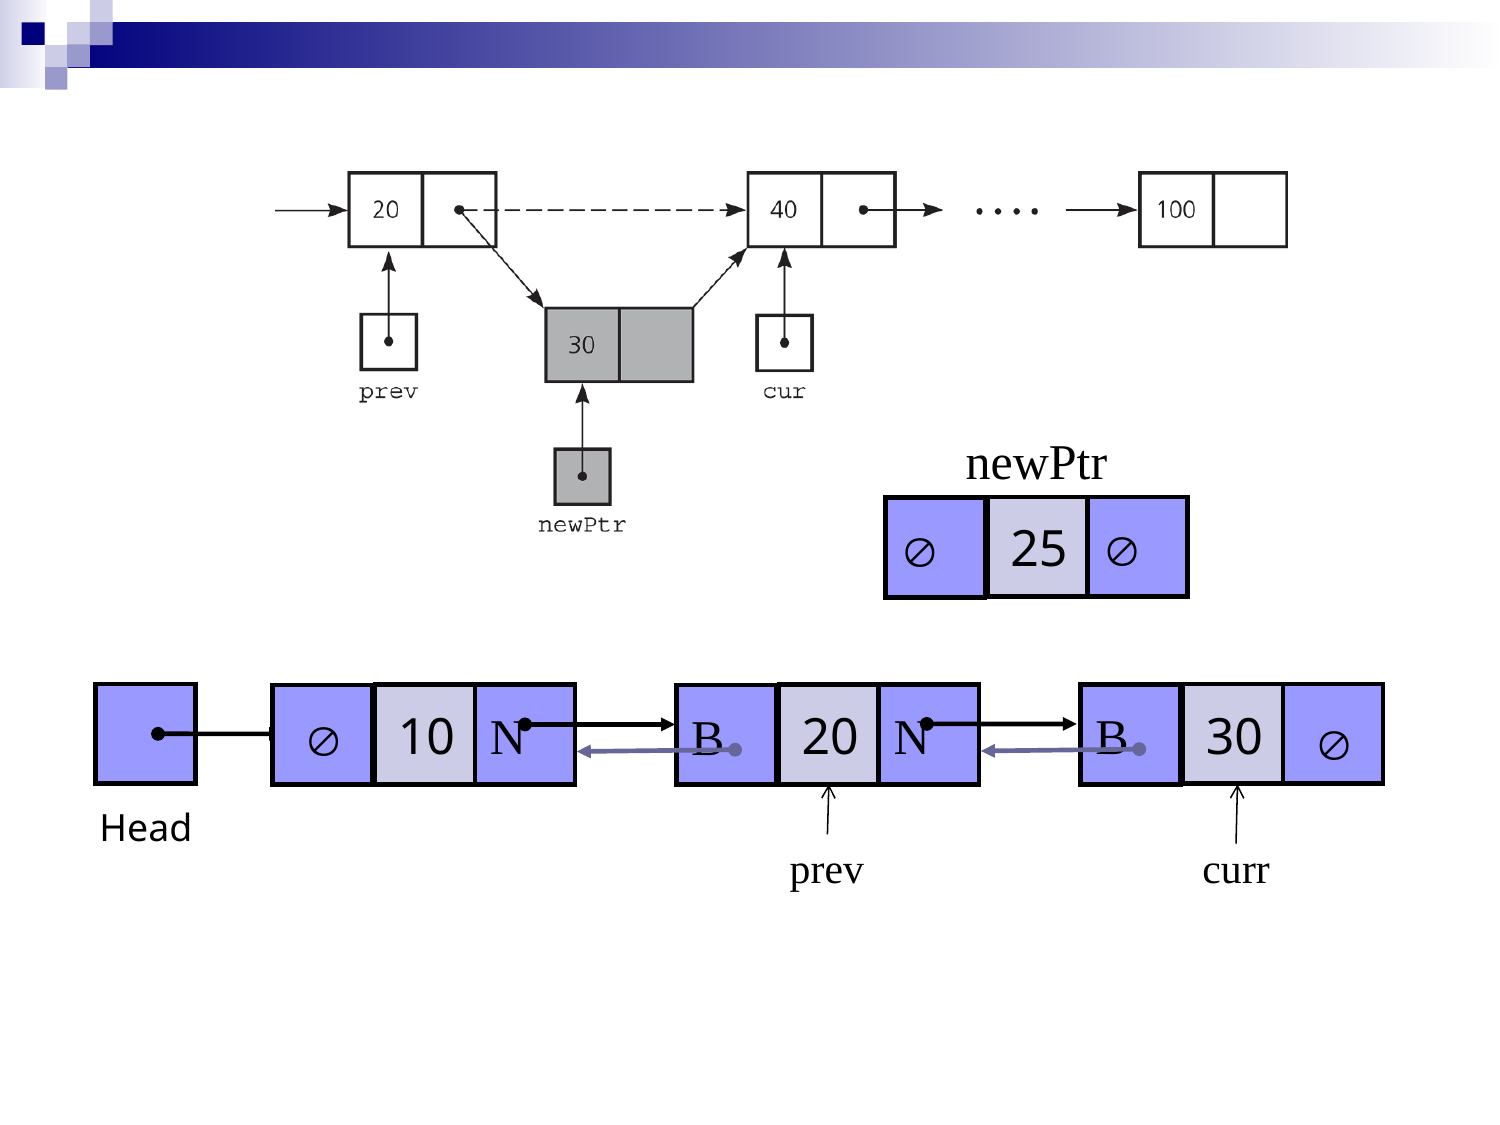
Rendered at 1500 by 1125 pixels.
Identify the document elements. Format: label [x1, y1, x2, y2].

text_box [87, 496, 1384, 901]
list [274, 171, 1288, 495]
